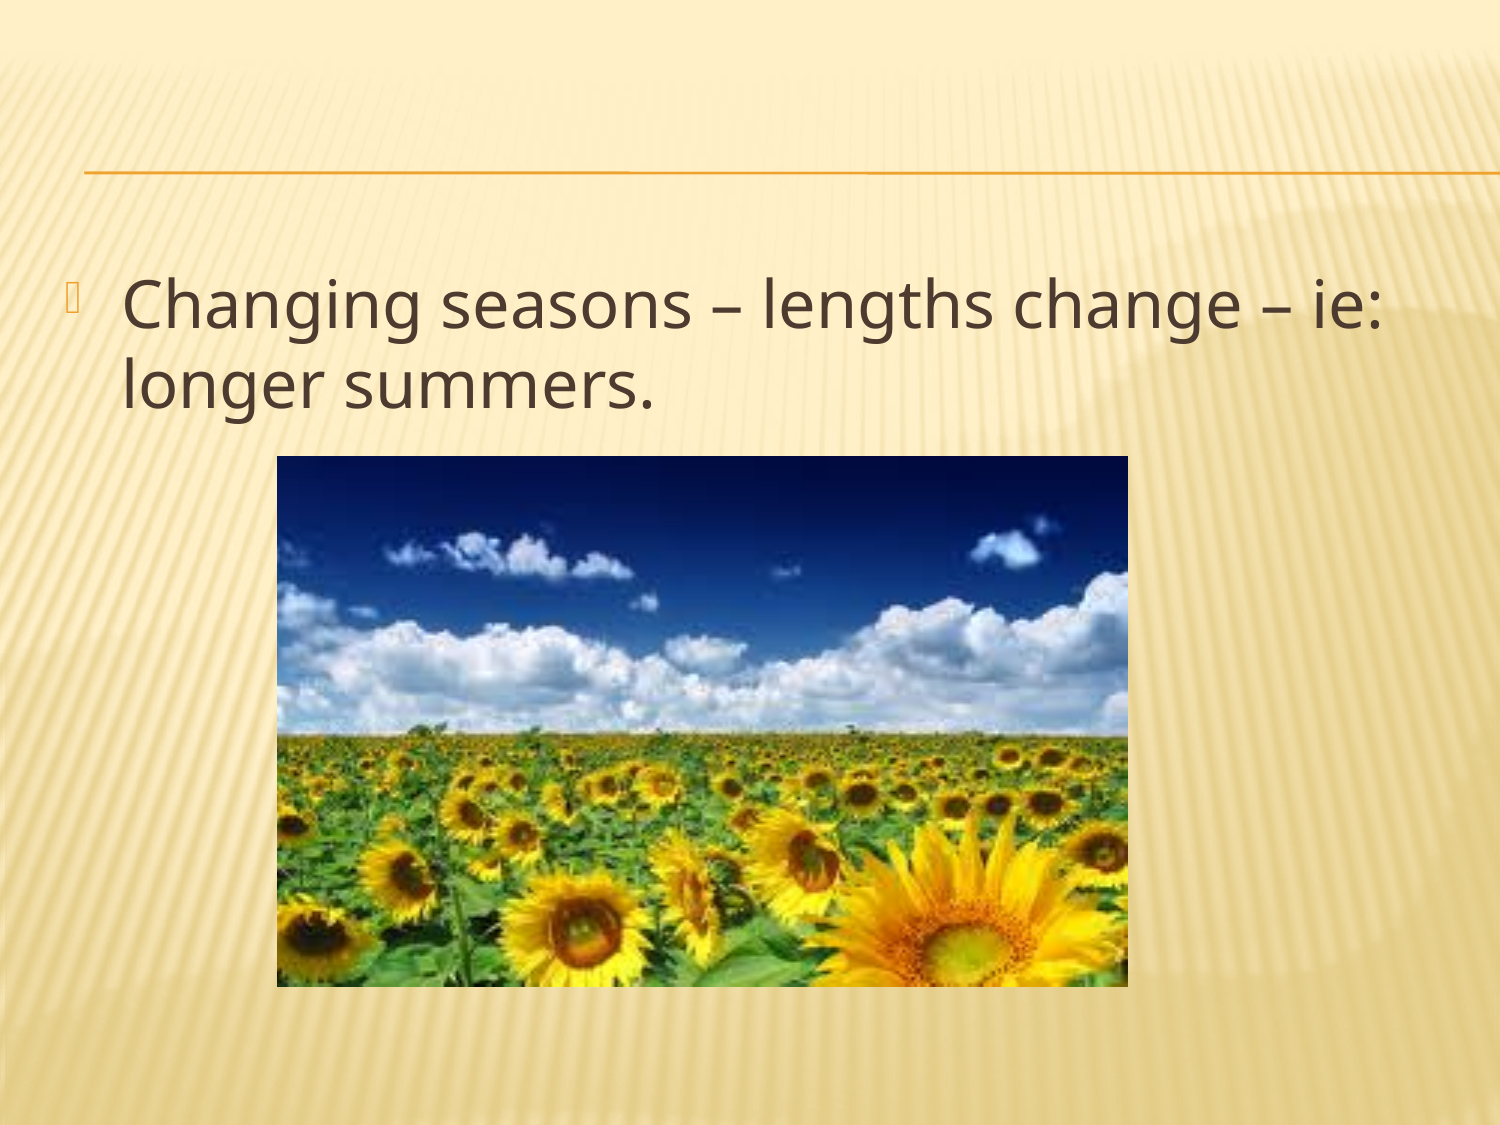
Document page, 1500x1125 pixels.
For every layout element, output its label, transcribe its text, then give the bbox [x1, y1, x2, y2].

picture [277, 455, 1129, 987]
list Changing seasons – lengths change – ie: longer summers. [50, 254, 1475, 998]
